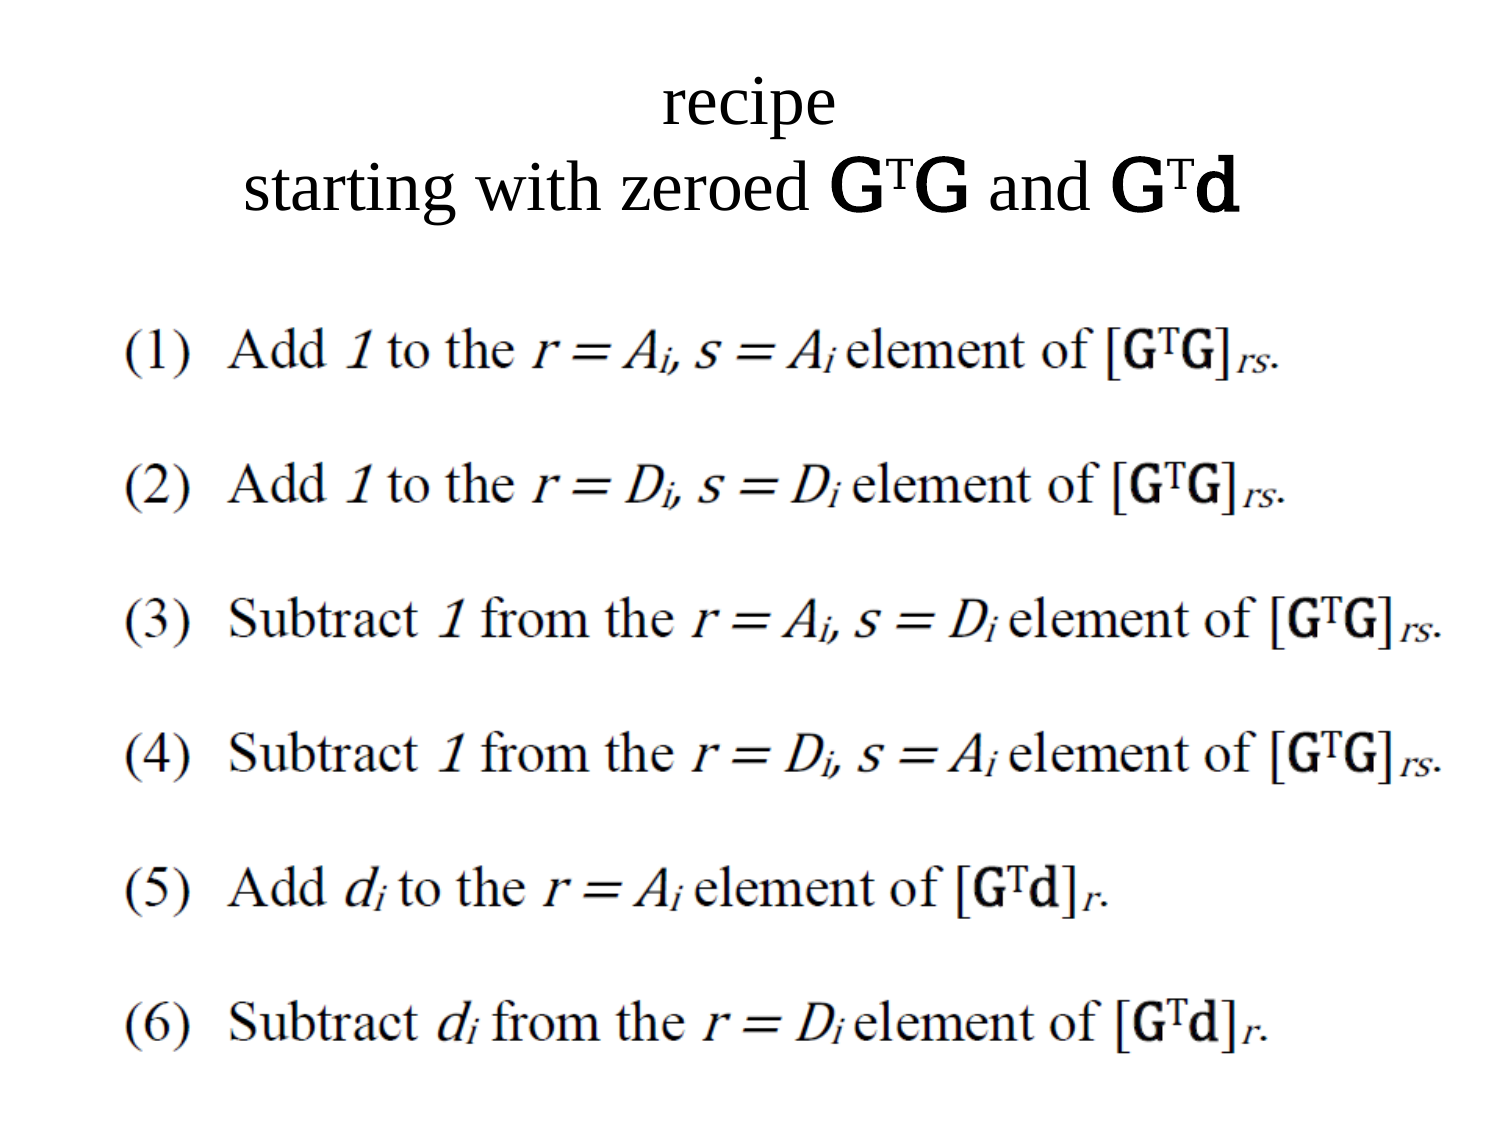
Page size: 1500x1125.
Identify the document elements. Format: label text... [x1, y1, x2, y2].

picture [99, 287, 1463, 1066]
title recipe starting with zeroed GTG and GTd [75, 45, 1425, 233]
